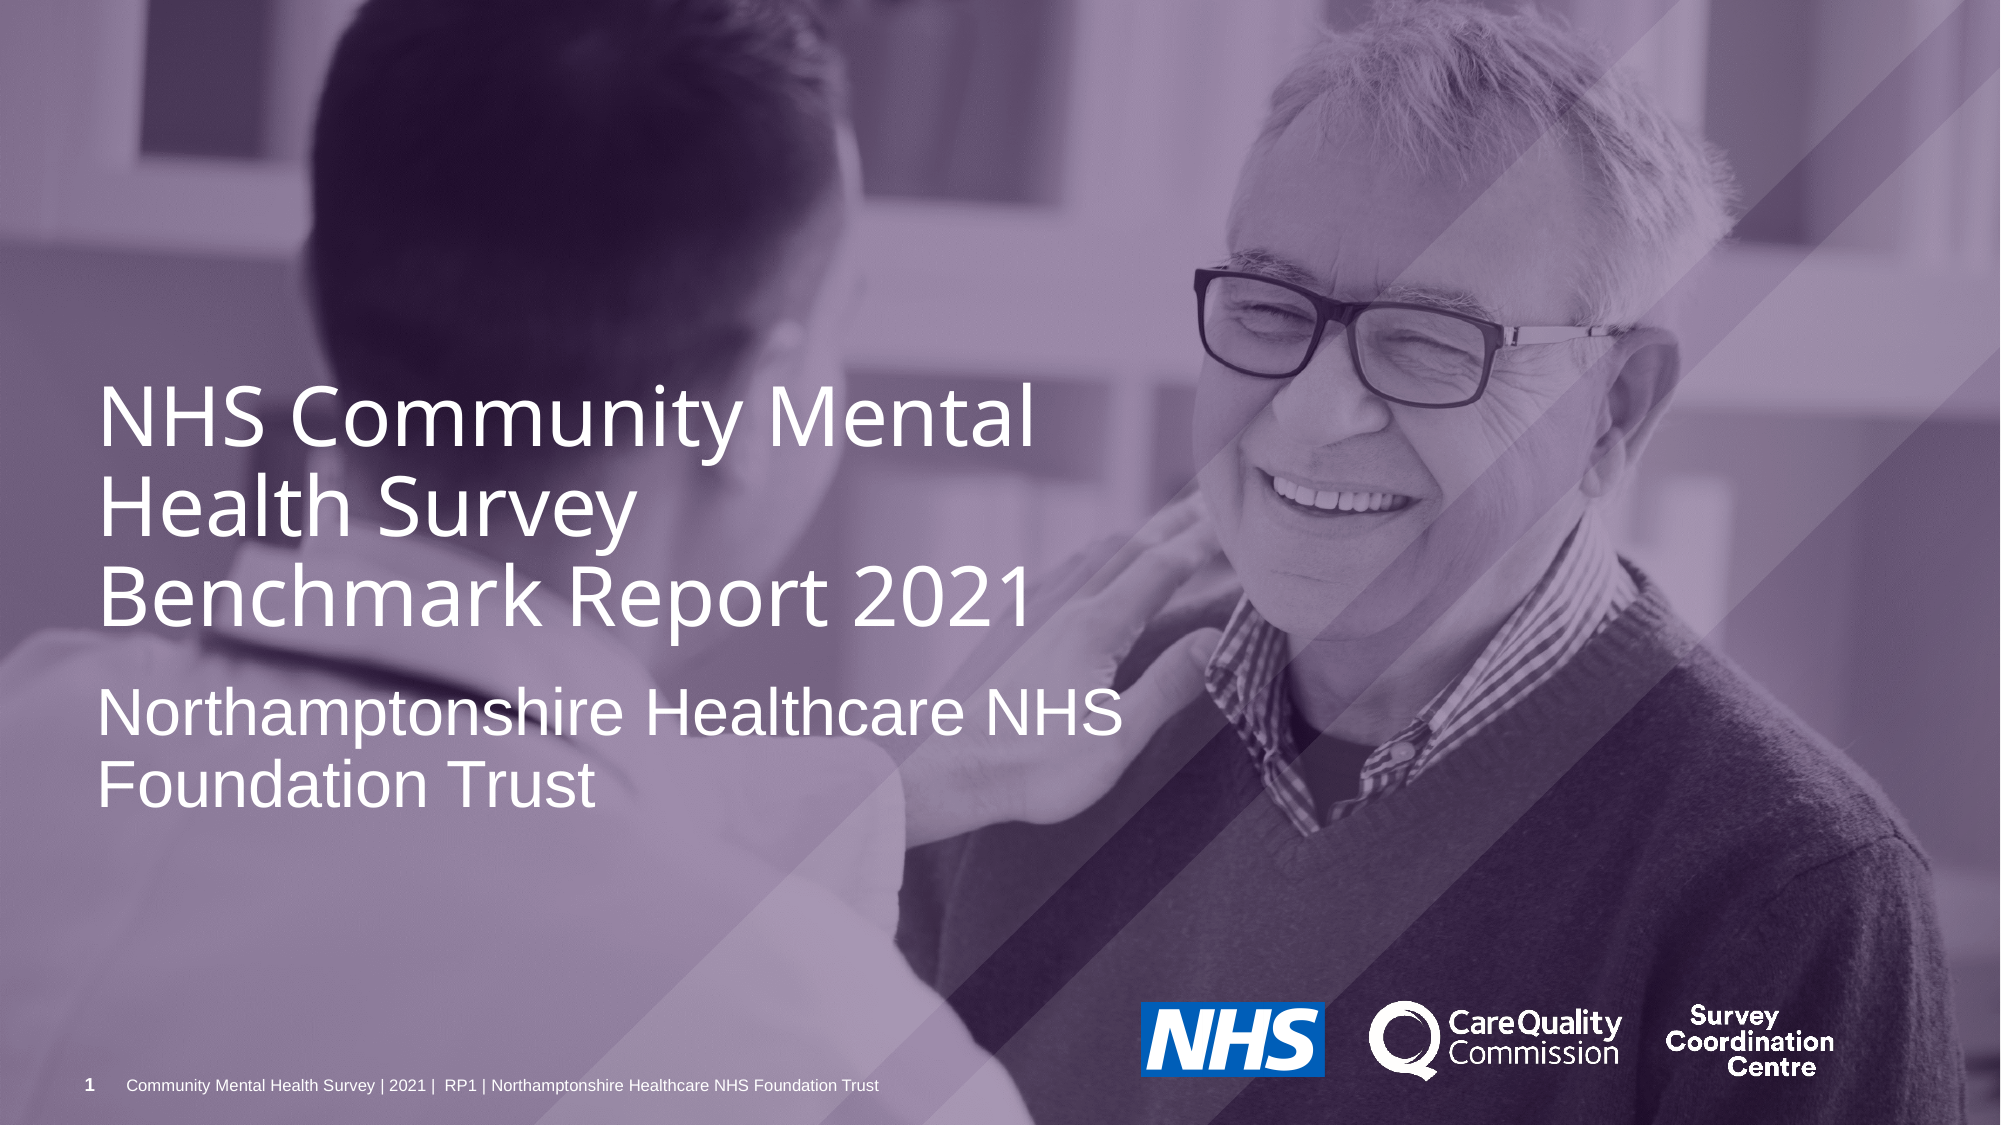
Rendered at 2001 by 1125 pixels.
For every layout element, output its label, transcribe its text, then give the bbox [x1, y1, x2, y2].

picture [1663, 1001, 1836, 1079]
title Northamptonshire Healthcare NHS Foundation Trust [96, 677, 1168, 824]
text_box 1 [84, 1065, 122, 1125]
picture [1357, 989, 1629, 1091]
picture [1141, 1002, 1325, 1077]
text_box NHS Community Mental Health Survey Benchmark Report 2021 [96, 374, 1313, 645]
